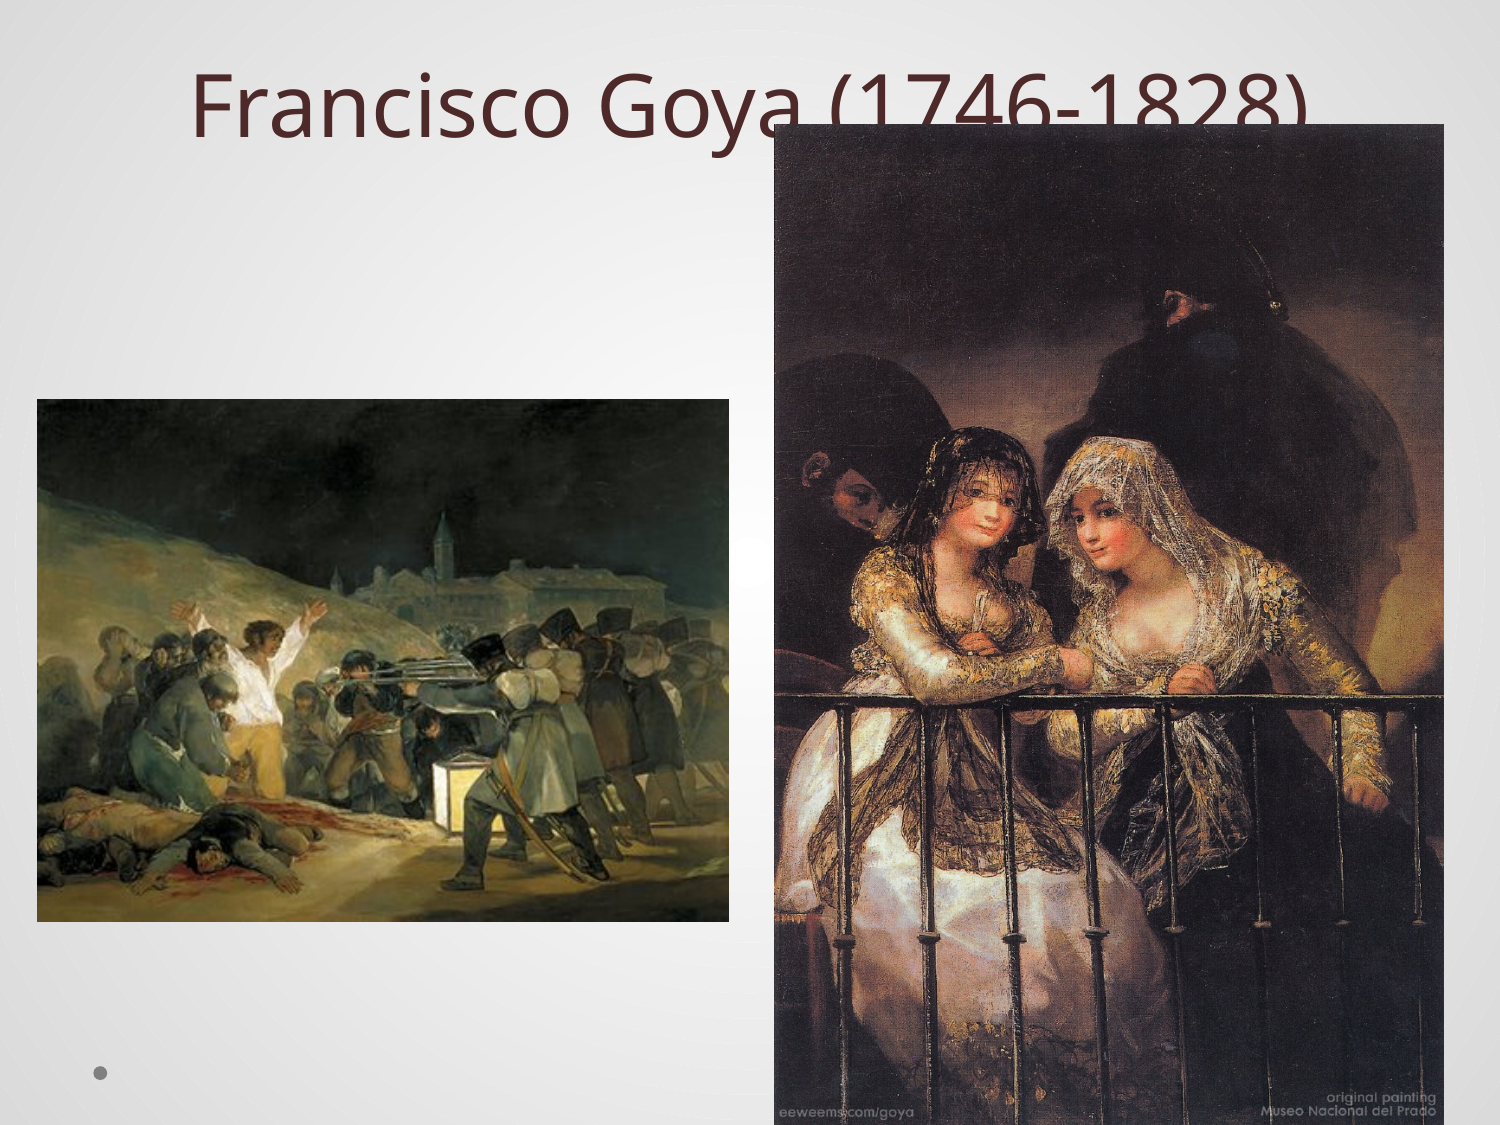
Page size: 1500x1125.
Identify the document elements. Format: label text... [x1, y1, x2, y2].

picture [774, 124, 1444, 1125]
title Francisco Goya (1746-1828) [75, 0, 1425, 163]
picture [37, 399, 729, 923]
